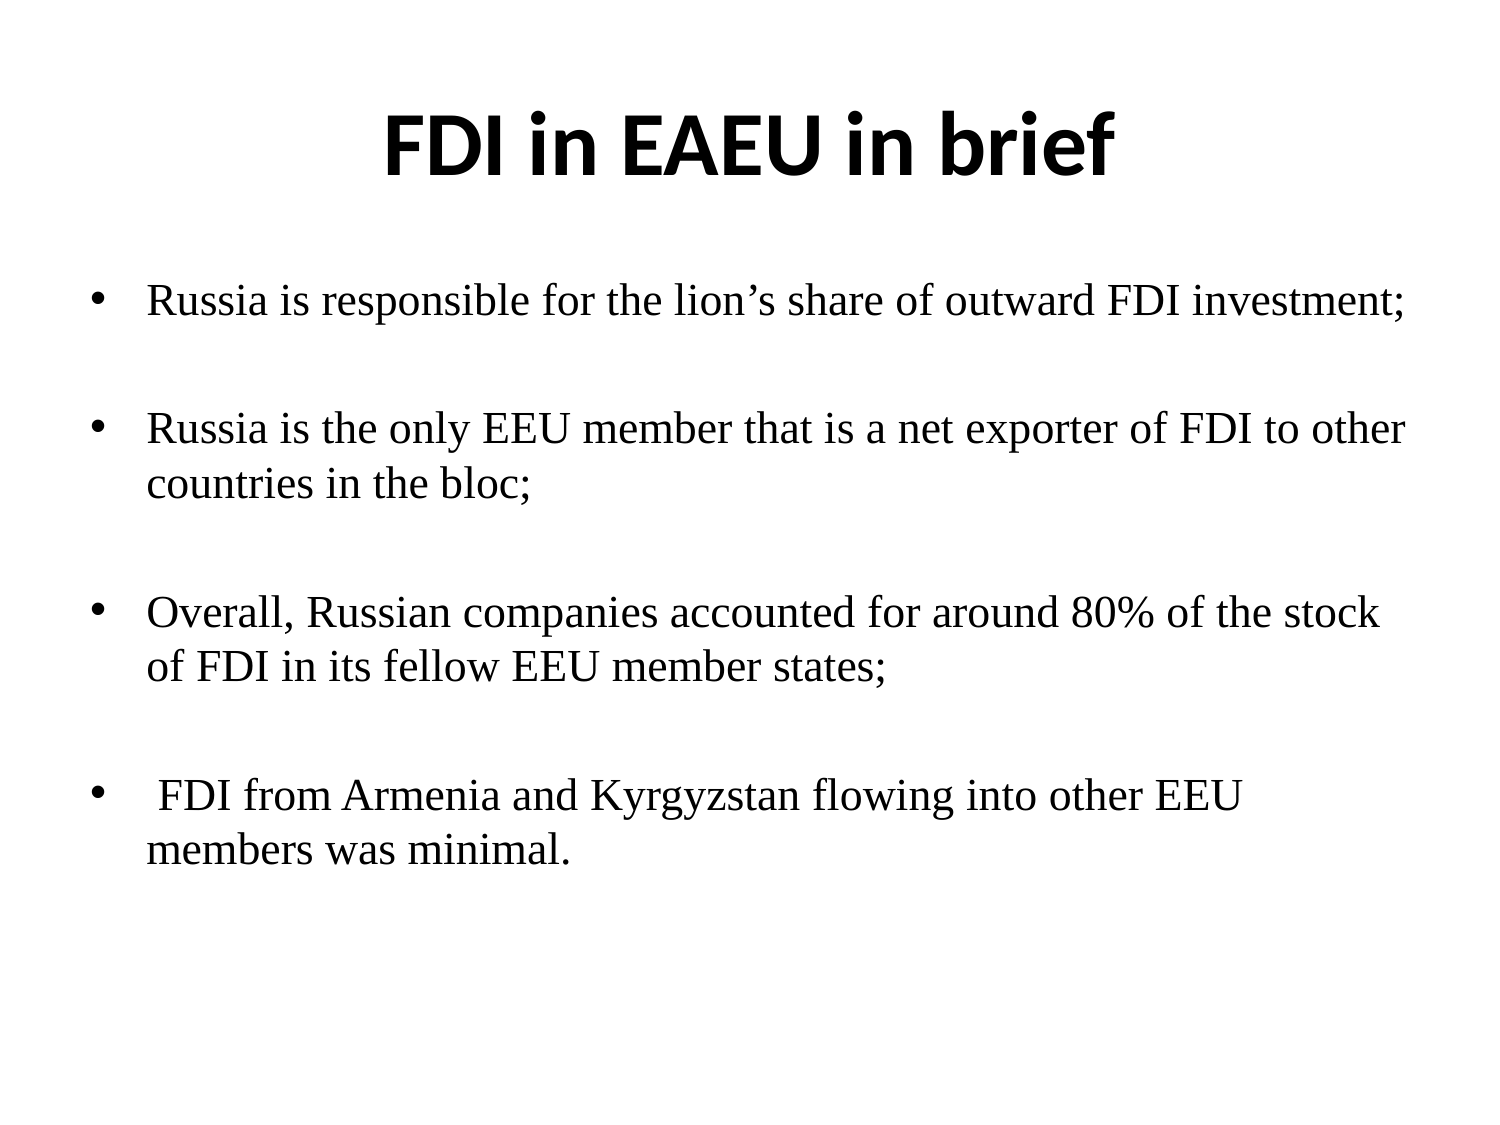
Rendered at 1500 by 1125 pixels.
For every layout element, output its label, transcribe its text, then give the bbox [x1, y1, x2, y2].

title FDI in EAEU in brief [75, 45, 1425, 233]
list Russia is responsible for the lion’s share of outward FDI investment; Russia is the only EEU member that is a net exporter of FDI to other countries in the bloc; Overall, Russian companies accounted for around 80% of the stock of FDI in its fellow EEU member states; FDI from Armenia and Kyrgyzstan flowing into other EEU members was minimal. [75, 262, 1425, 1005]
